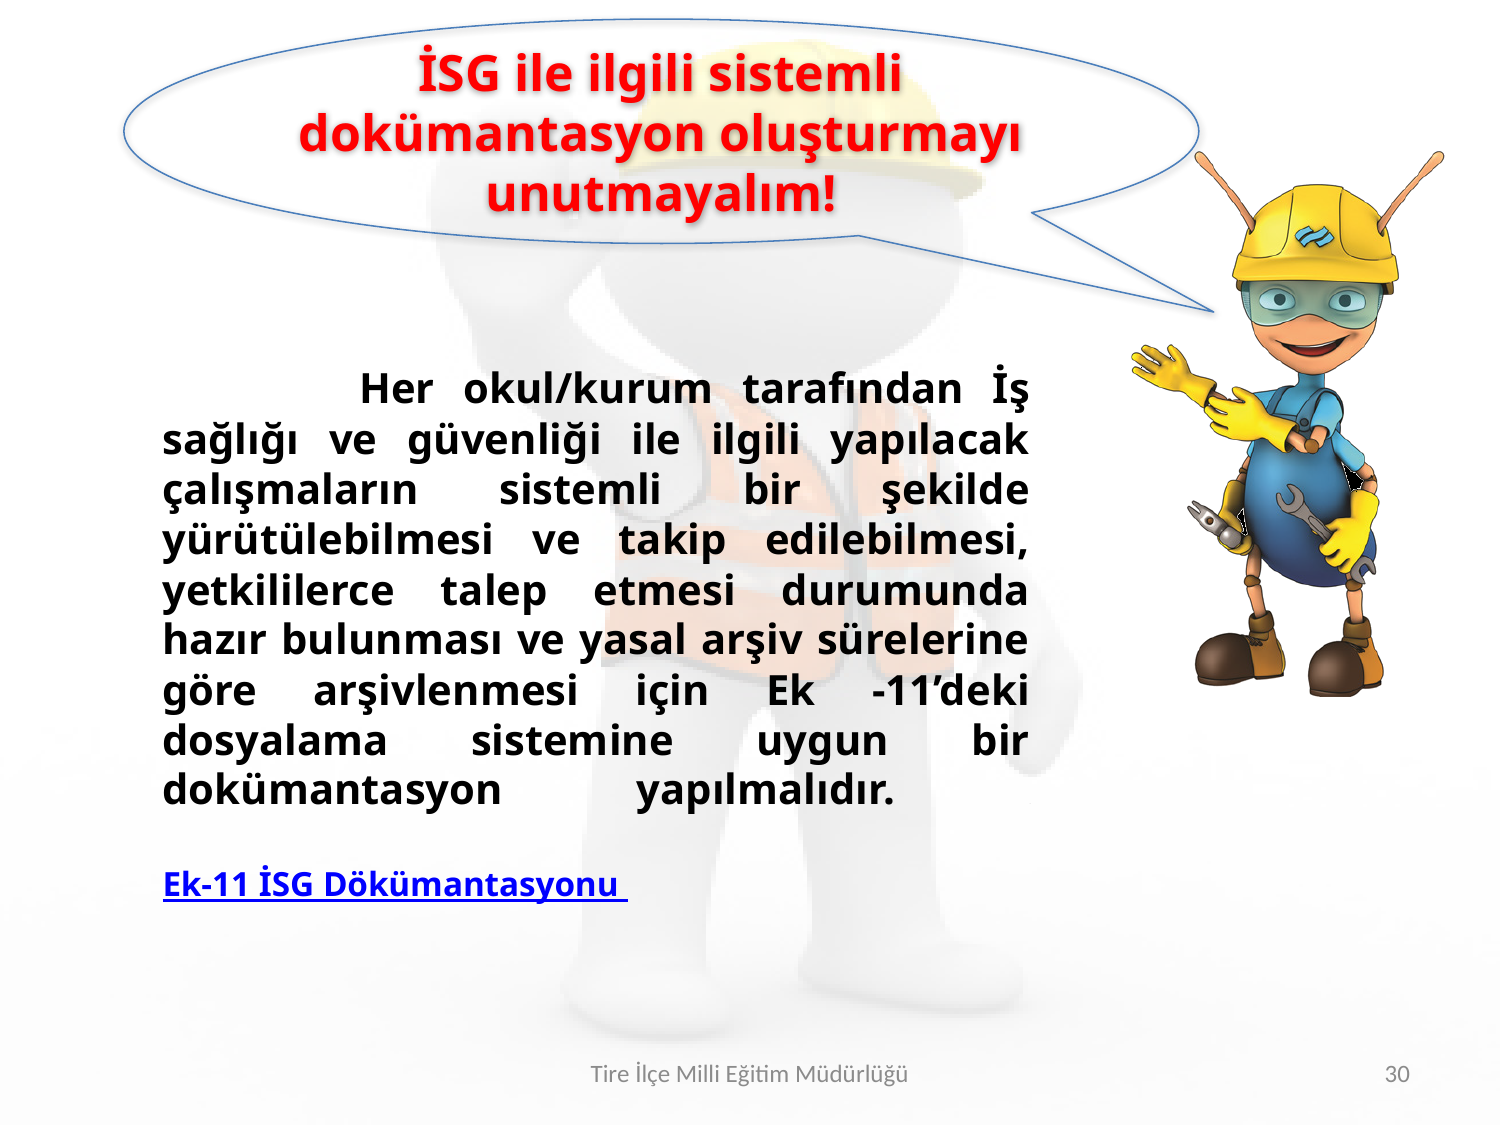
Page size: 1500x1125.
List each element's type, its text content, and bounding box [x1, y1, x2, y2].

picture [1104, 136, 1460, 717]
text_box İSG ile ilgili sistemli dokümantasyon oluşturmayı unutmayalım! [123, 18, 1200, 289]
slide_number 30 [1074, 1042, 1425, 1103]
title Her okul/kurum tarafından İş sağlığı ve güvenliği ile ilgili yapılacak çalışmaların sistemli bir şekilde yürütülebilmesi ve takip edilebilmesi, yetkililerce talep etmesi durumunda hazır bulunması ve yasal arşiv sürelerine göre arşivlenmesi için Ek -11’deki dosyalama sistemine uygun bir dokümantasyon yapılmalıdır. . Ek-11 İSG Dökümantasyonu [147, 361, 1046, 906]
footer Tire İlçe Milli Eğitim Müdürlüğü [512, 1042, 988, 1103]
